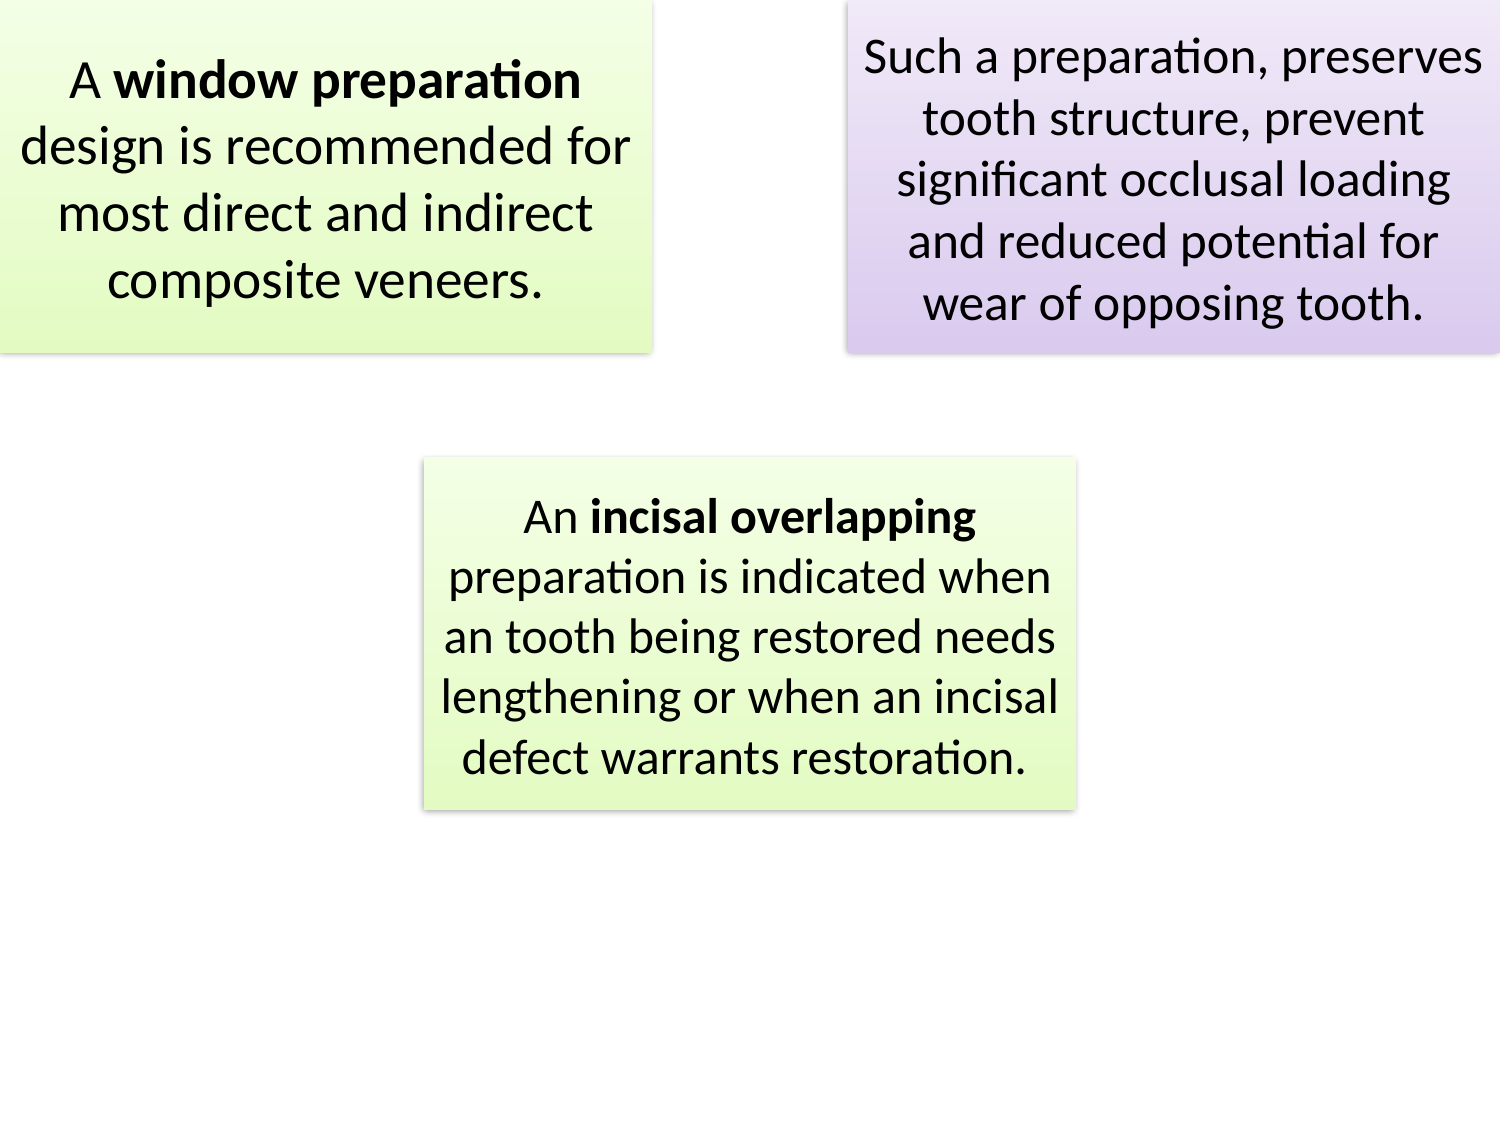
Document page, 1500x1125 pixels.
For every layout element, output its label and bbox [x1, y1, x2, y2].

text_box [0, 0, 1500, 1125]
